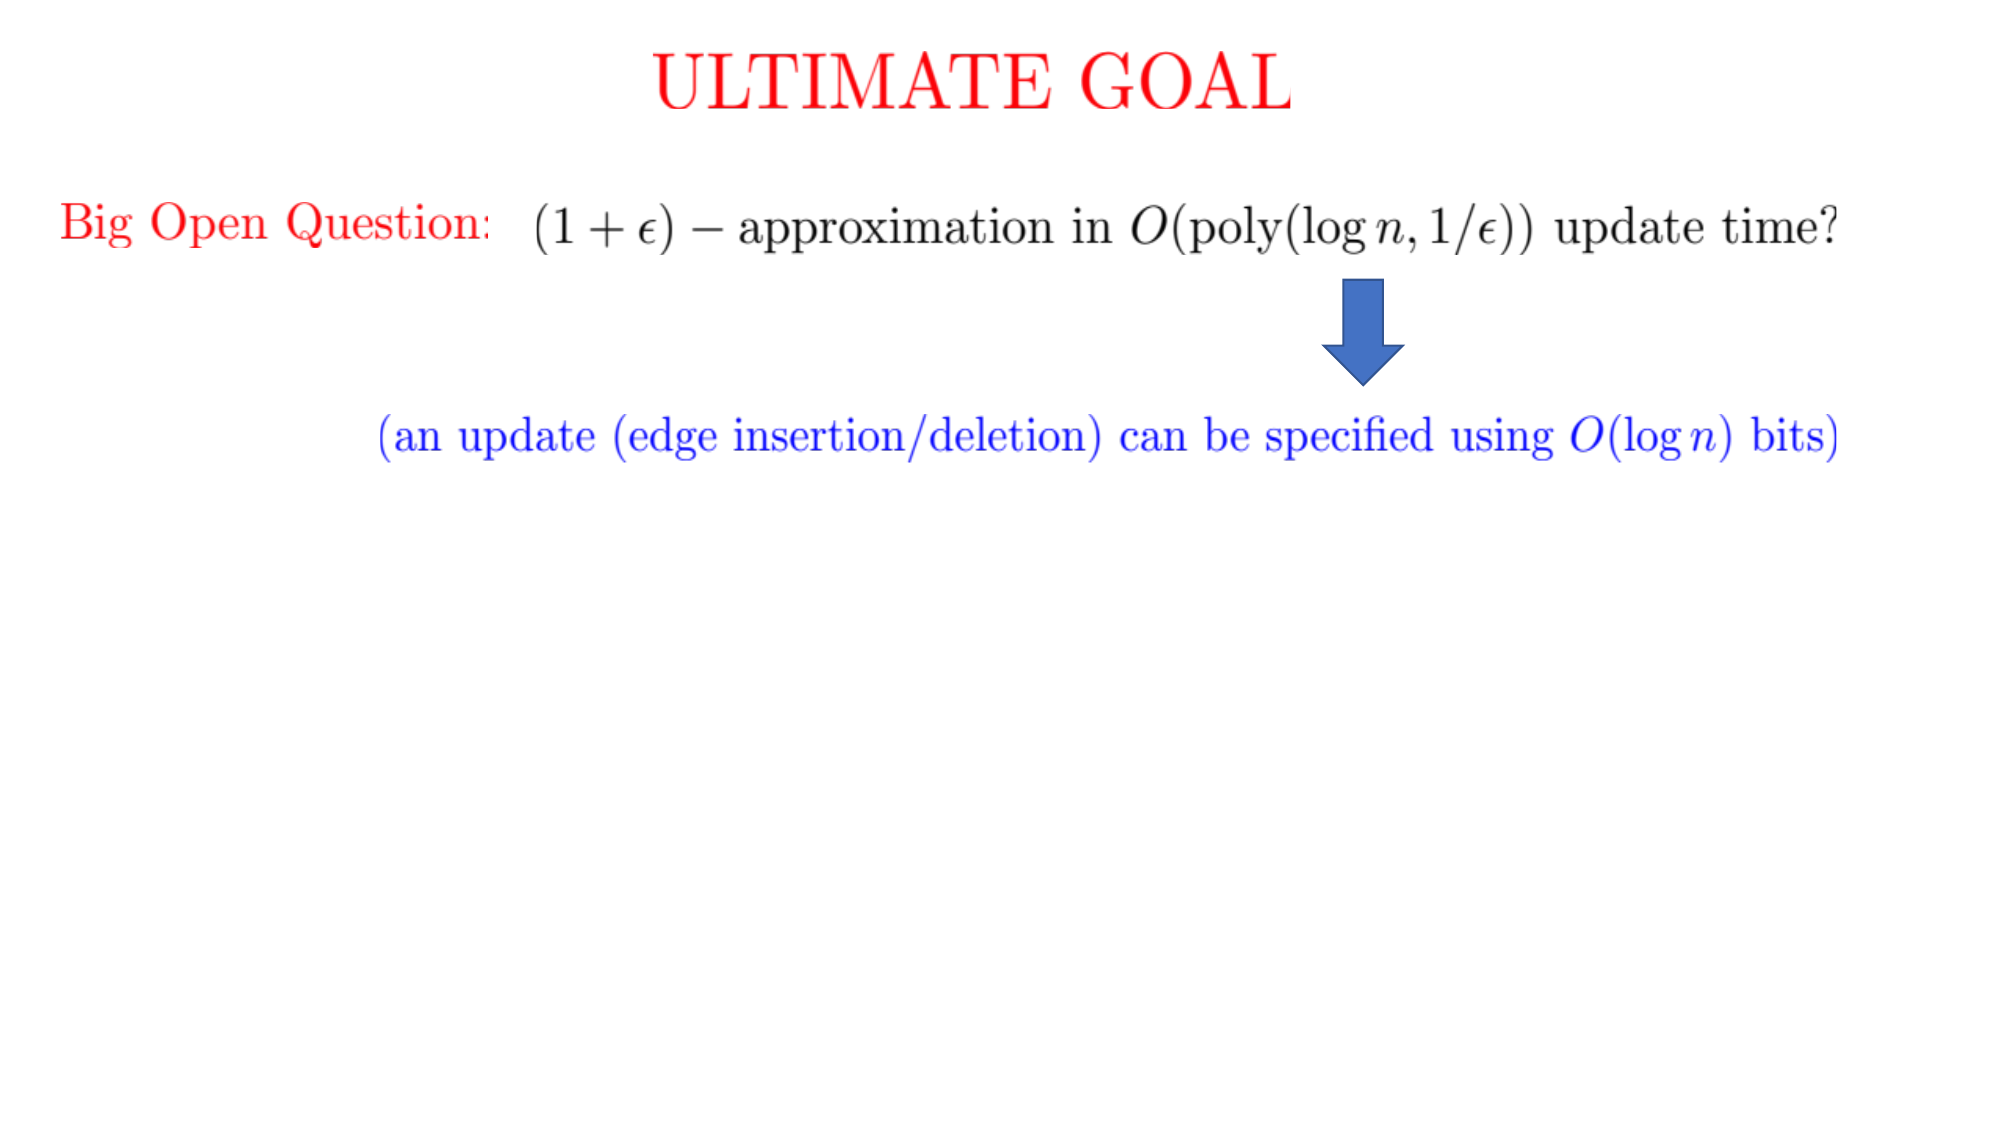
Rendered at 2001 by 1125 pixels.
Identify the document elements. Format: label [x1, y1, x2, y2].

picture [536, 201, 1837, 255]
text_box [1321, 278, 1406, 387]
picture [60, 201, 488, 248]
picture [380, 414, 1837, 463]
picture [652, 51, 1291, 109]
